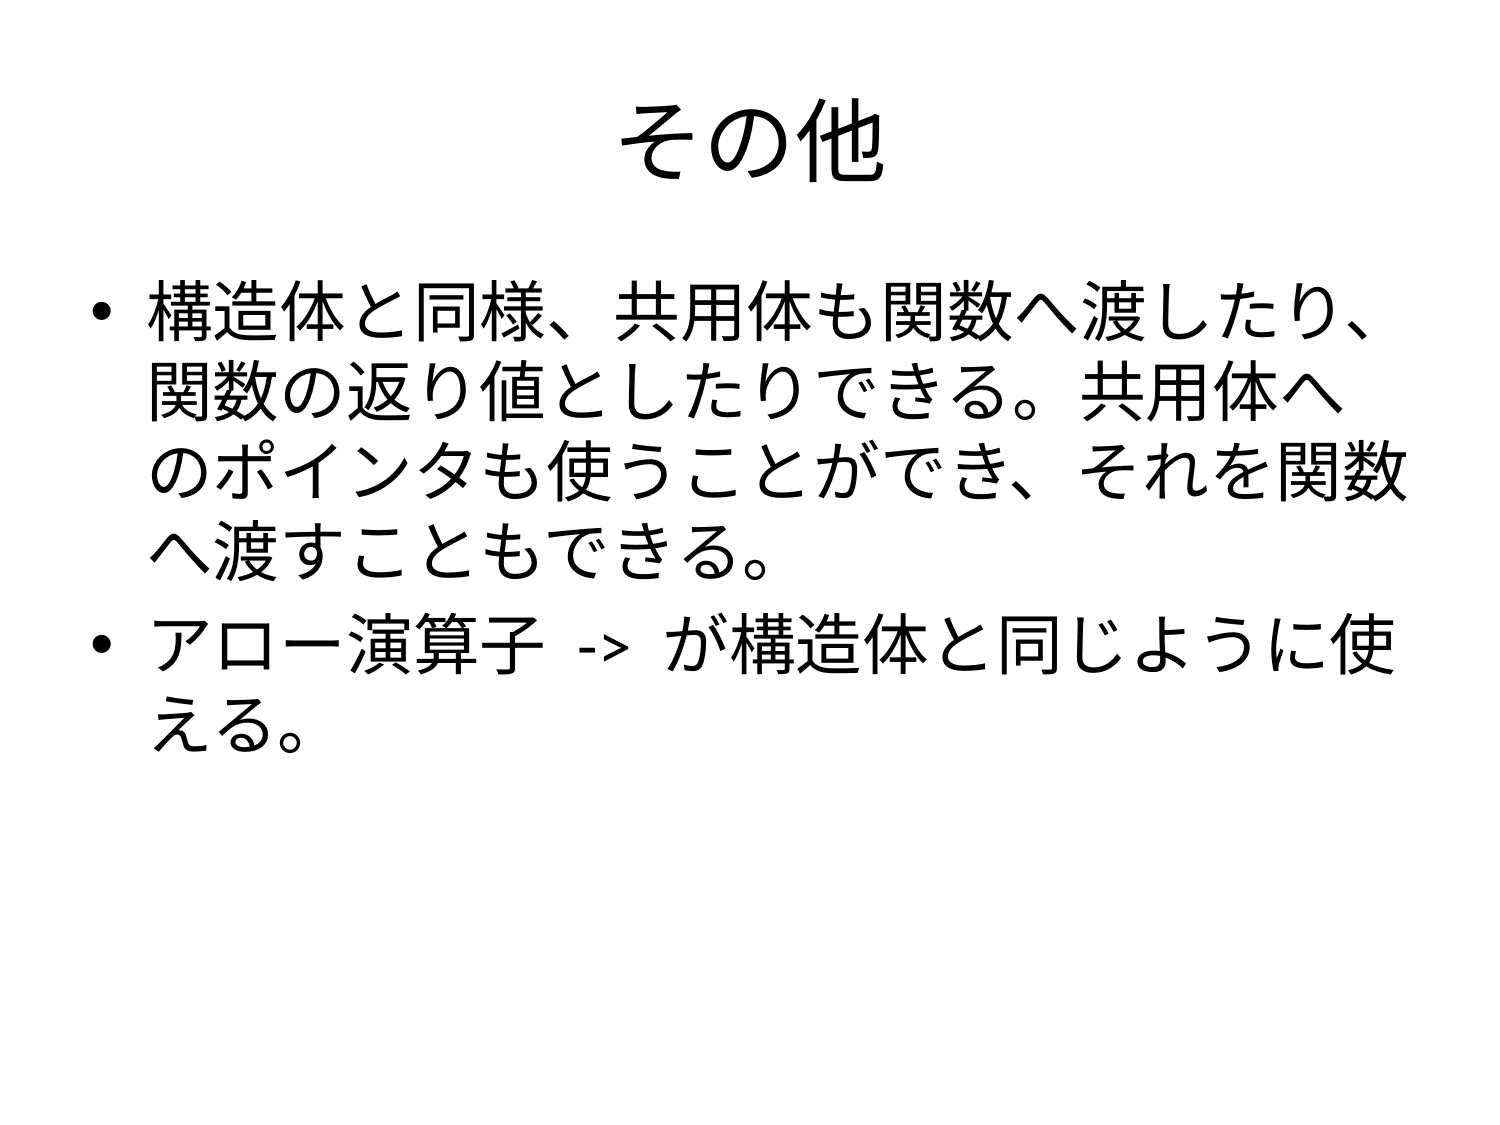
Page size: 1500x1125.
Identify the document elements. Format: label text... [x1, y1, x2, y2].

list 構造体と同様、共用体も関数へ渡したり、関数の返り値としたりできる。共用体へのポインタも使うことができ、それを関数へ渡すこともできる。 アロー演算子 -> が構造体と同じように使える。 [75, 262, 1425, 1005]
title その他 [75, 45, 1425, 233]
